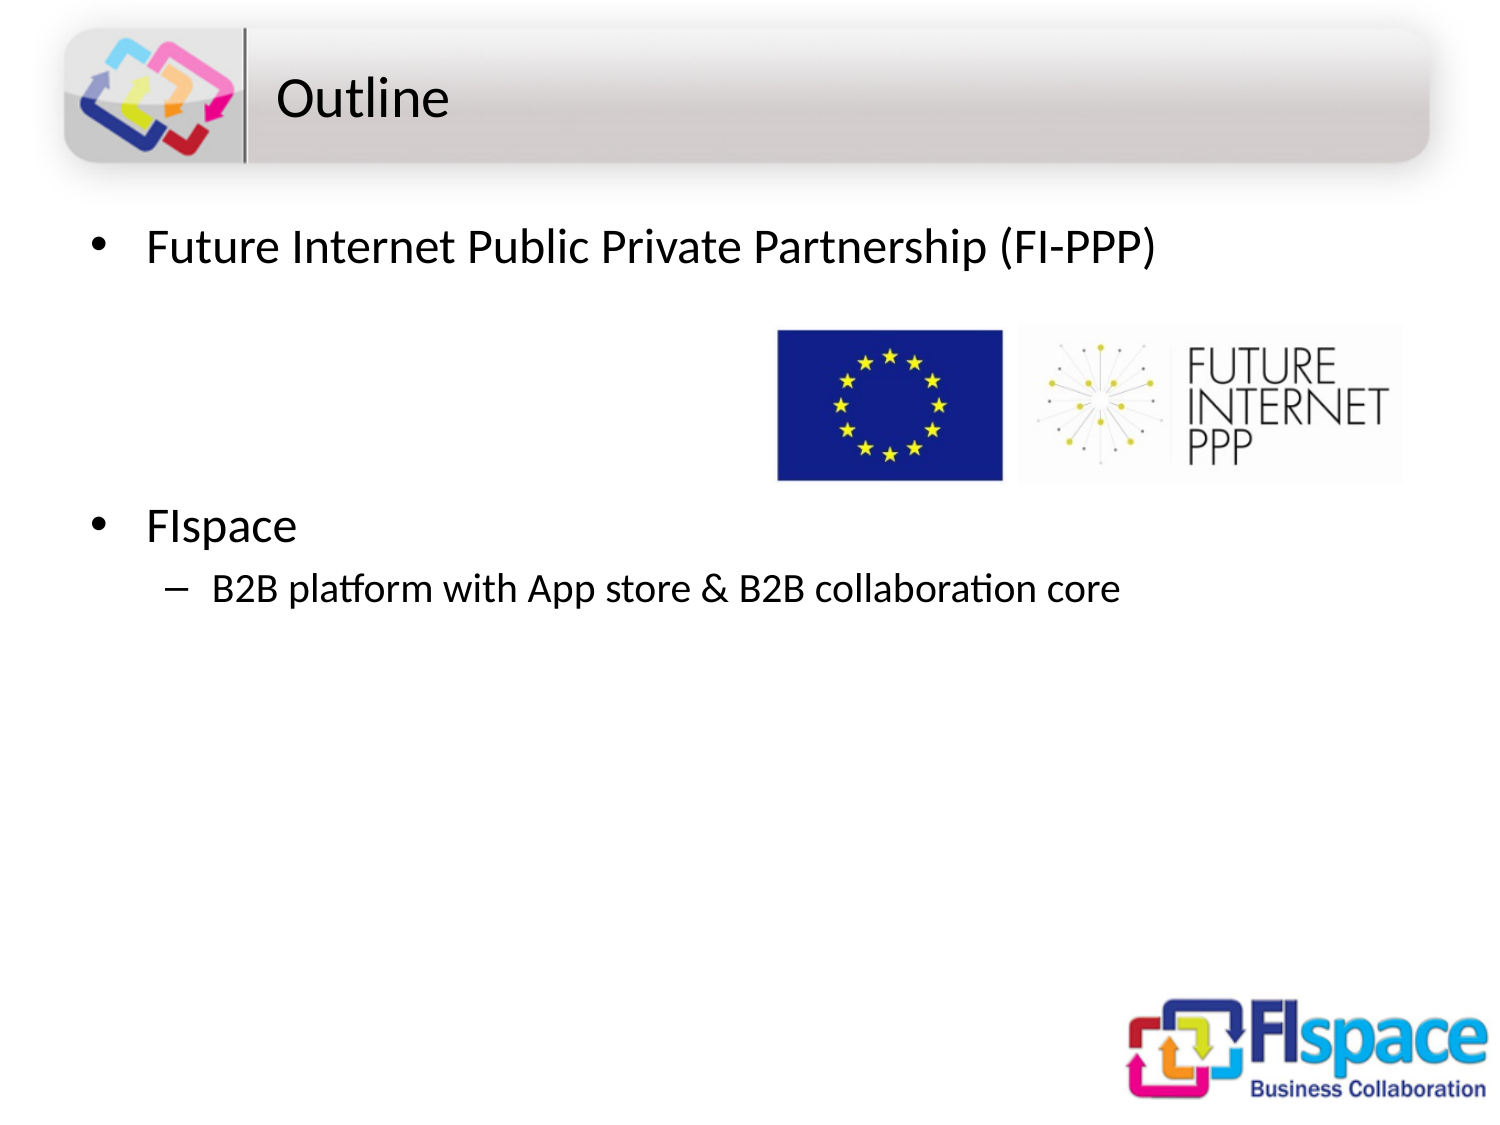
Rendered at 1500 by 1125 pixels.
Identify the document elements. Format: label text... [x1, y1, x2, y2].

picture [773, 326, 1008, 486]
title Outline [261, 39, 1401, 149]
picture [1123, 960, 1500, 1125]
picture [1017, 323, 1404, 486]
picture [0, 0, 1500, 253]
list Future Internet Public Private Partnership (FI-PPP) FIspace B2B platform with App store & B2B collaboration core [75, 205, 1425, 988]
